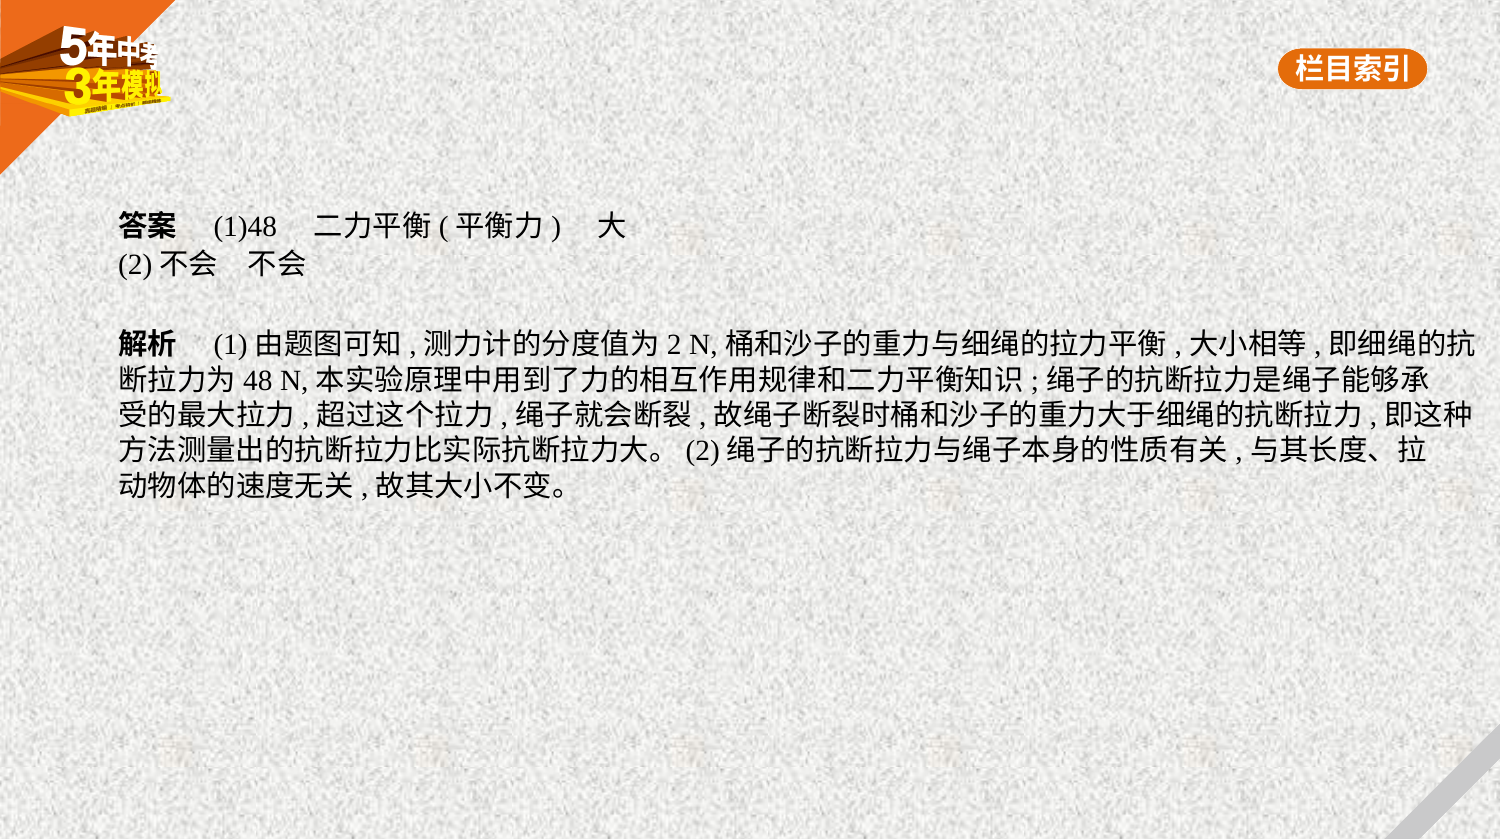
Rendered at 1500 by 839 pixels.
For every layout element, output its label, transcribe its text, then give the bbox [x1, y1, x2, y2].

text_box 答案 (1)48 二力平衡(平衡力) 大 (2)不会 不会 [118, 206, 1483, 281]
text_box 解析 (1)由题图可知,测力计的分度值为2 N,桶和沙子的重力与细绳的拉力平衡,大小相等,即细绳的抗 断拉力为48 N,本实验原理中用到了力的相互作用规律和二力平衡知识;绳子的抗断拉力是绳子能够承 受的最大拉力,超过这个拉力,绳子就会断裂,故绳子断裂时桶和沙子的重力大于细绳的抗断拉力,即这种 方法测量出的抗断拉力比实际抗断拉力大。(2)绳子的抗断拉力与绳子本身的性质有关,与其长度、拉 动物体的速度无关,故其大小不变。 [118, 325, 1483, 503]
picture [0, 0, 1500, 839]
